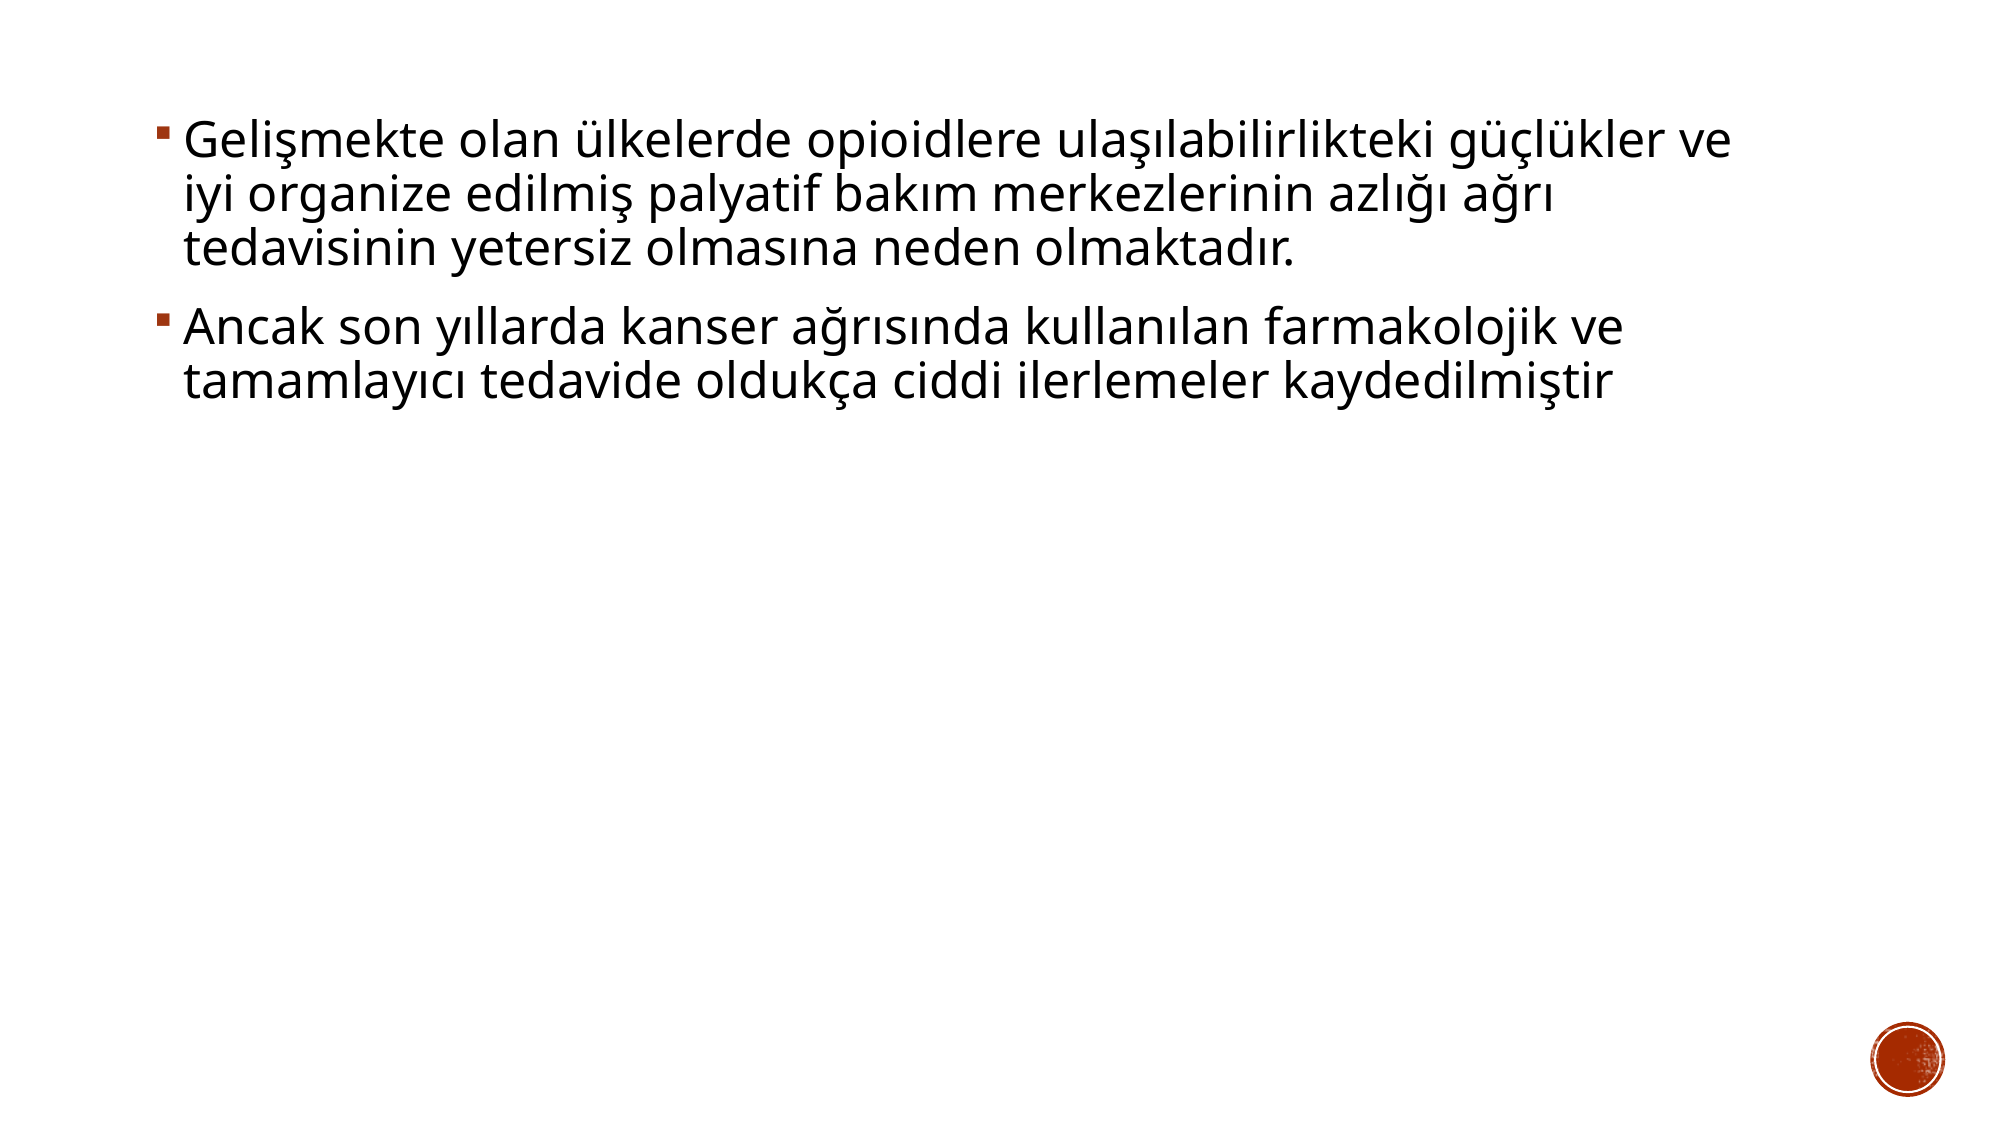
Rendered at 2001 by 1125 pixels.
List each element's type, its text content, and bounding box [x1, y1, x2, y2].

list Gelişmekte olan ülkelerde opioidlere ulaşılabilirlikteki güçlükler ve iyi organize edilmiş palyatif bakım merkezlerinin azlığı ağrı tedavisinin yetersiz olmasına neden olmaktadır. Ancak son yıllarda kanser ağrısında kullanılan farmakolojik ve tamamlayıcı tedavide oldukça ciddi ilerlemeler kaydedilmiştir [138, 106, 1789, 772]
